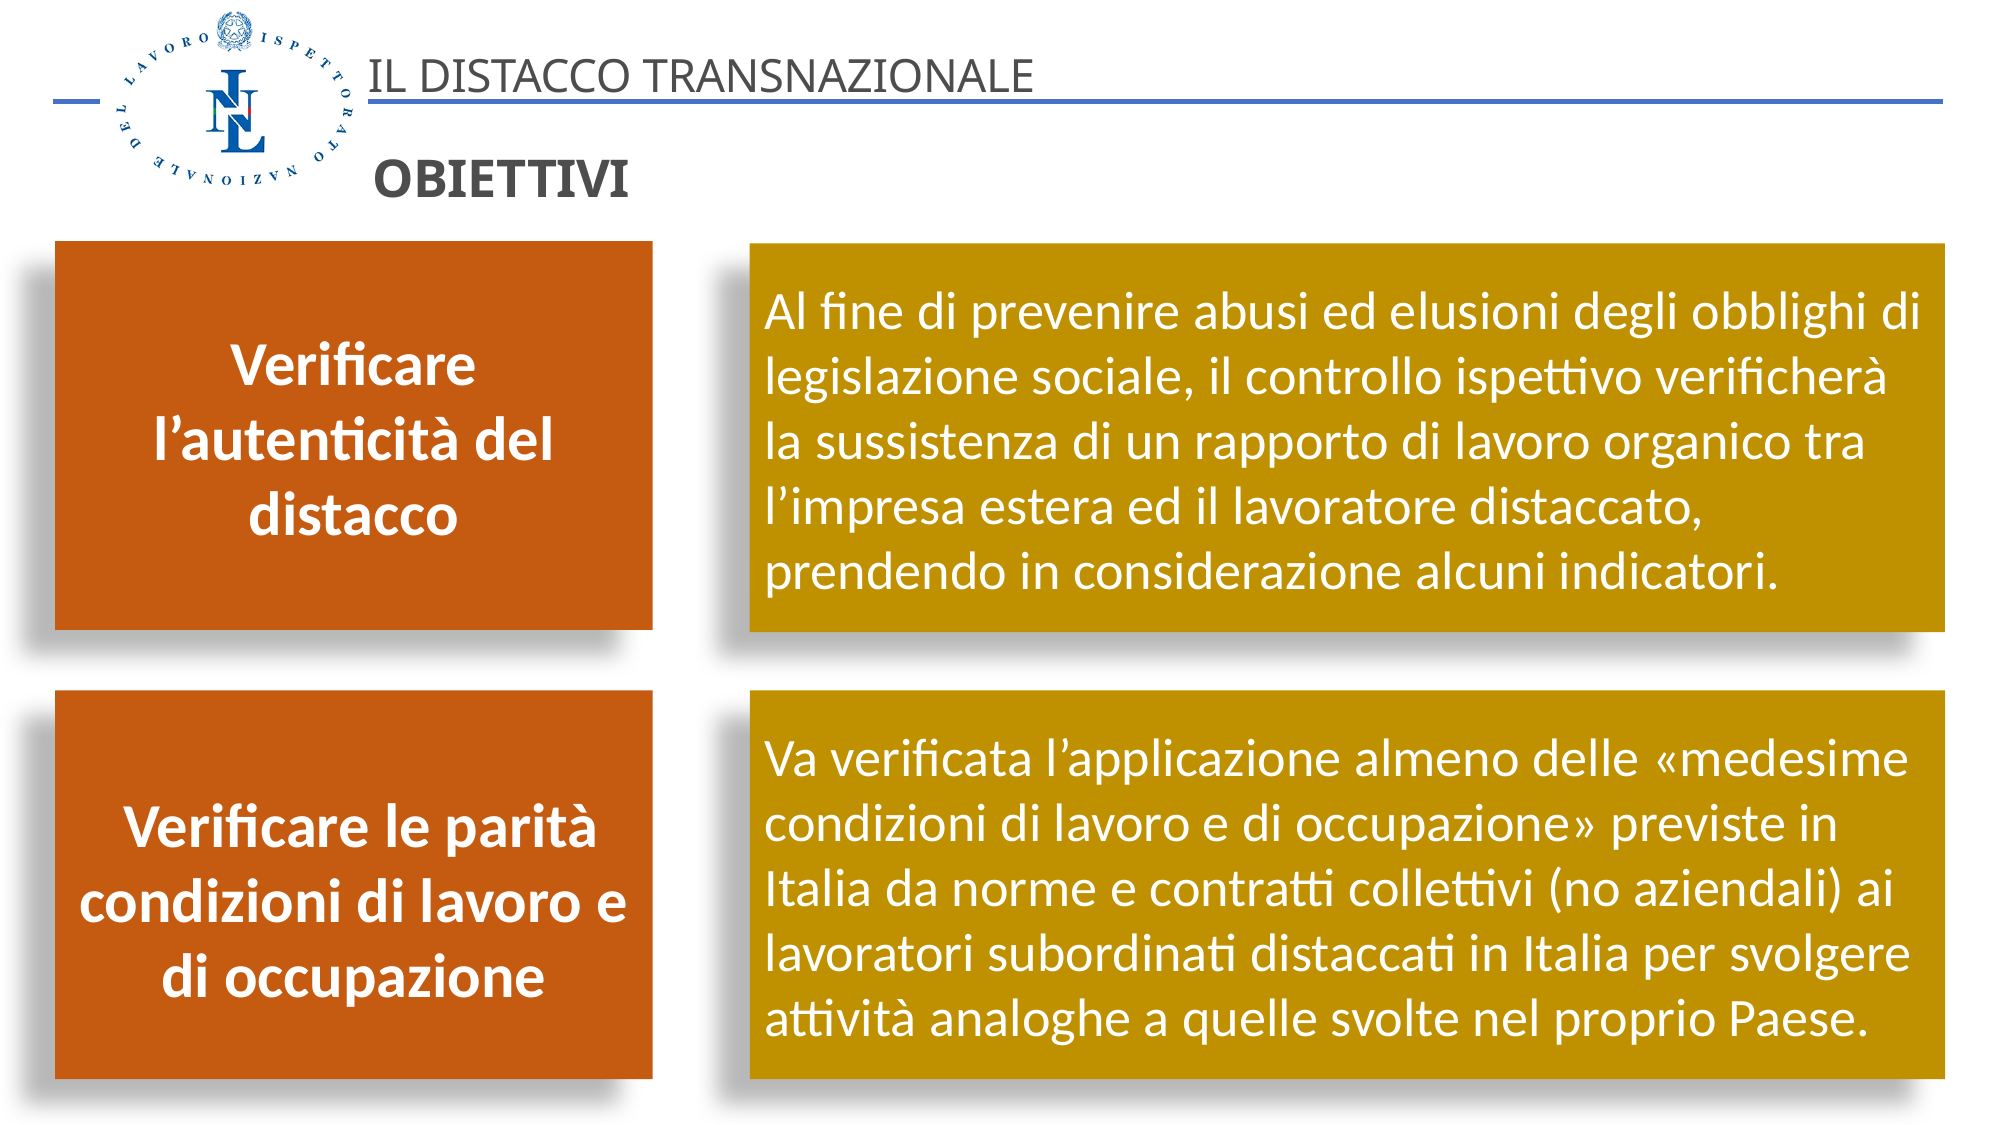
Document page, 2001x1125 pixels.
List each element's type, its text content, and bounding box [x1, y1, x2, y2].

text_box Va verificata l’applicazione almeno delle «medesime condizioni di lavoro e di occupazione» previste in Italia da norme e contratti collettivi (no aziendali) ai lavoratori subordinati distaccati in Italia per svolgere attività analoghe a quelle svolte nel proprio Paese. [749, 689, 1946, 1080]
text_box Verificare l’autenticità del distacco [54, 240, 654, 631]
picture [100, 0, 368, 201]
text_box IL DISTACCO TRANSNAZIONALE [353, 45, 1650, 96]
text_box Al fine di prevenire abusi ed elusioni degli obblighi di legislazione sociale, il controllo ispettivo verificherà la sussistenza di un rapporto di lavoro organico tra l’impresa estera ed il lavoratore distaccato, prendendo in considerazione alcuni indicatori. [749, 242, 1946, 633]
text_box OBIETTIVI [357, 144, 1655, 195]
text_box Verificare le parità condizioni di lavoro e di occupazione [54, 689, 654, 1080]
